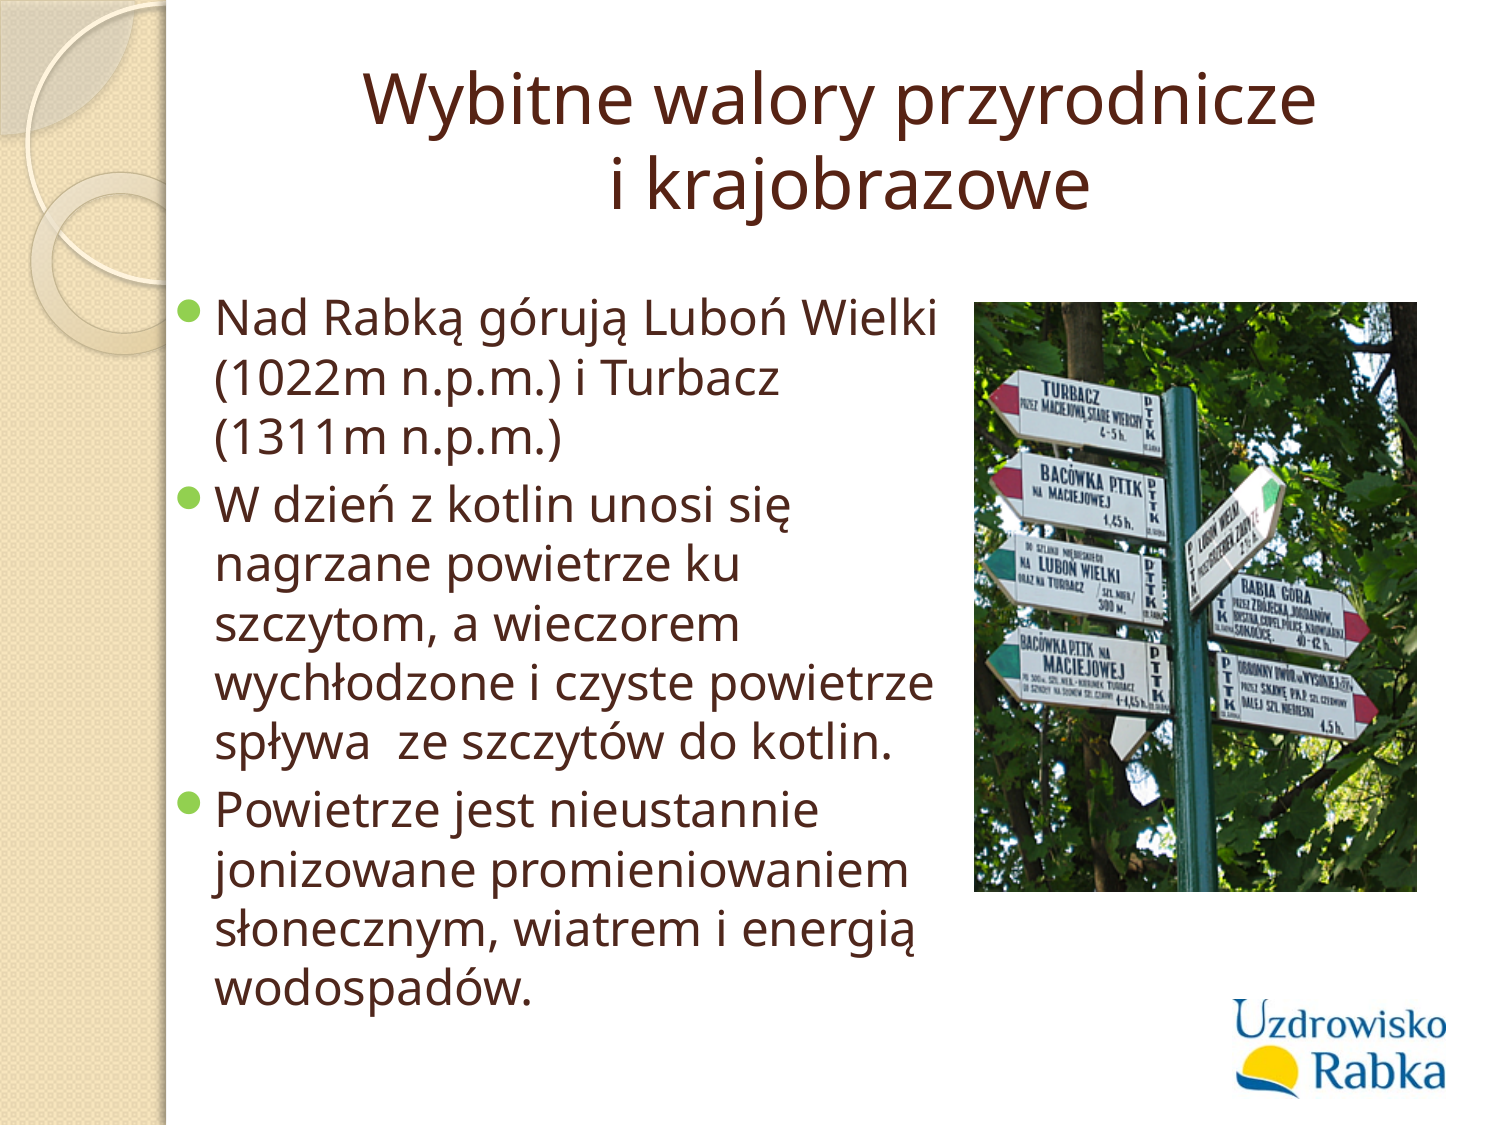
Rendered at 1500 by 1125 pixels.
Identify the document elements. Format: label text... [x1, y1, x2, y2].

title Wybitne walory przyrodnicze i krajobrazowe [235, 45, 1466, 233]
picture [974, 302, 1417, 892]
picture [1232, 999, 1446, 1100]
list Nad Rabką górują Luboń Wielki (1022m n.p.m.) i Turbacz (1311m n.p.m.) W dzień z kotlin unosi się nagrzane powietrze ku szczytom, a wieczorem wychłodzone i czyste powietrze spływa ze szczytów do kotlin. Powietrze jest nieustannie jonizowane promieniowaniem słonecznym, wiatrem i energią wodospadów. [147, 278, 963, 1035]
